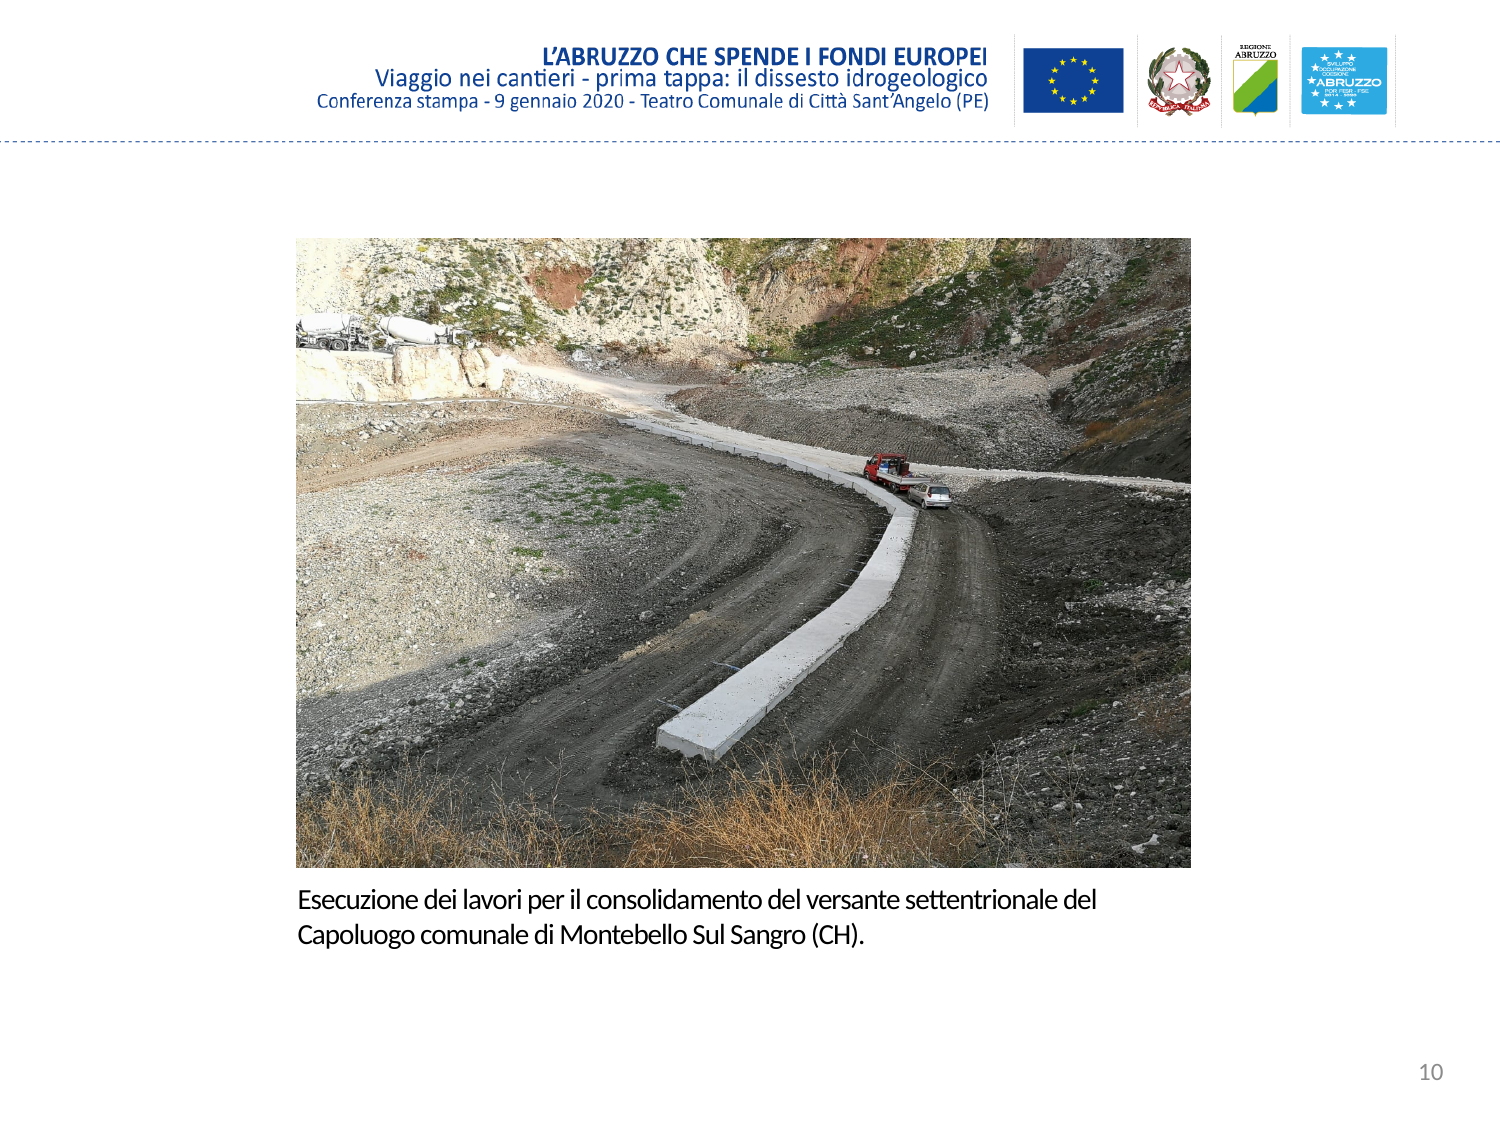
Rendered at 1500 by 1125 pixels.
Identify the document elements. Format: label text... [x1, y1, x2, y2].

slide_number 10 [1163, 1040, 1459, 1101]
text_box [282, 238, 1207, 959]
picture [0, 0, 1500, 1125]
